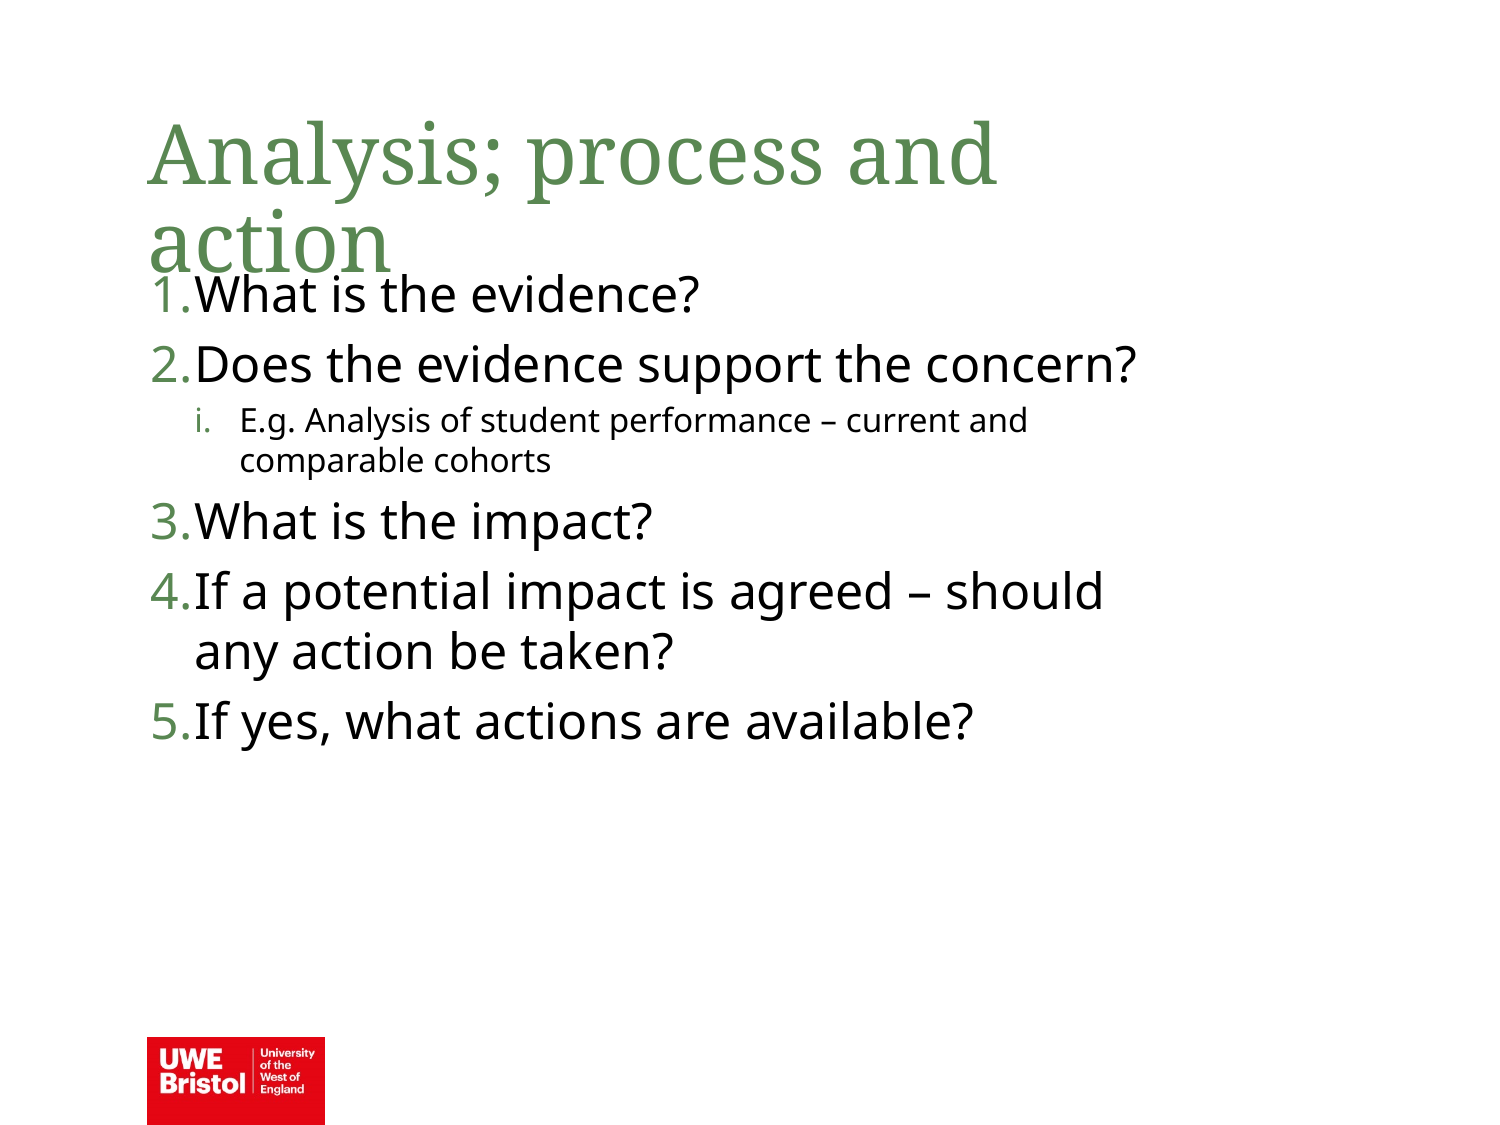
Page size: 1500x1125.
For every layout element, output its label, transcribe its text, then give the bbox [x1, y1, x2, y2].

picture [147, 1037, 325, 1125]
list Analysis; process and action [147, 113, 1217, 218]
list What is the evidence? Does the evidence support the concern? E.g. Analysis of student performance – current and comparable cohorts What is the impact? If a potential impact is agreed – should any action be taken? If yes, what actions are available? [135, 255, 1217, 988]
